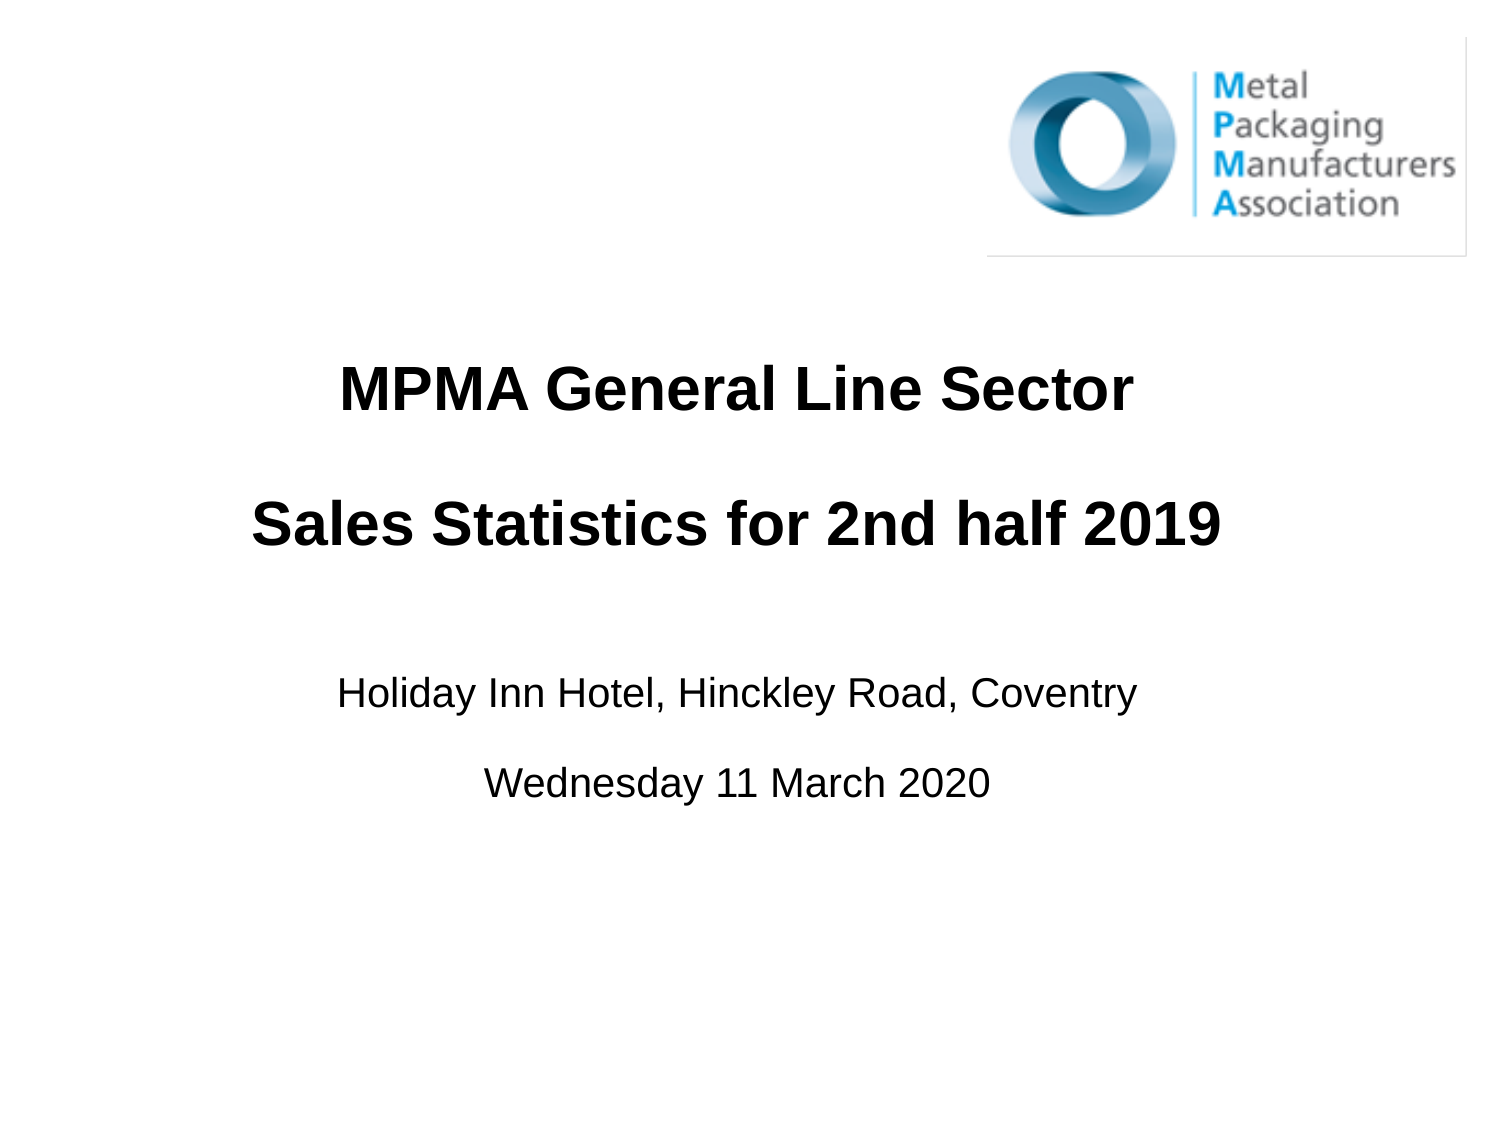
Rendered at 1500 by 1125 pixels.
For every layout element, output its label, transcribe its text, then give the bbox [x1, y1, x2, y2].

picture [987, 37, 1469, 259]
title MPMA General Line Sector Sales Statistics for 2nd half 2019 Holiday Inn Hotel, Hinckley Road, Coventry Wednesday 11 March 2020 [24, 462, 1450, 700]
